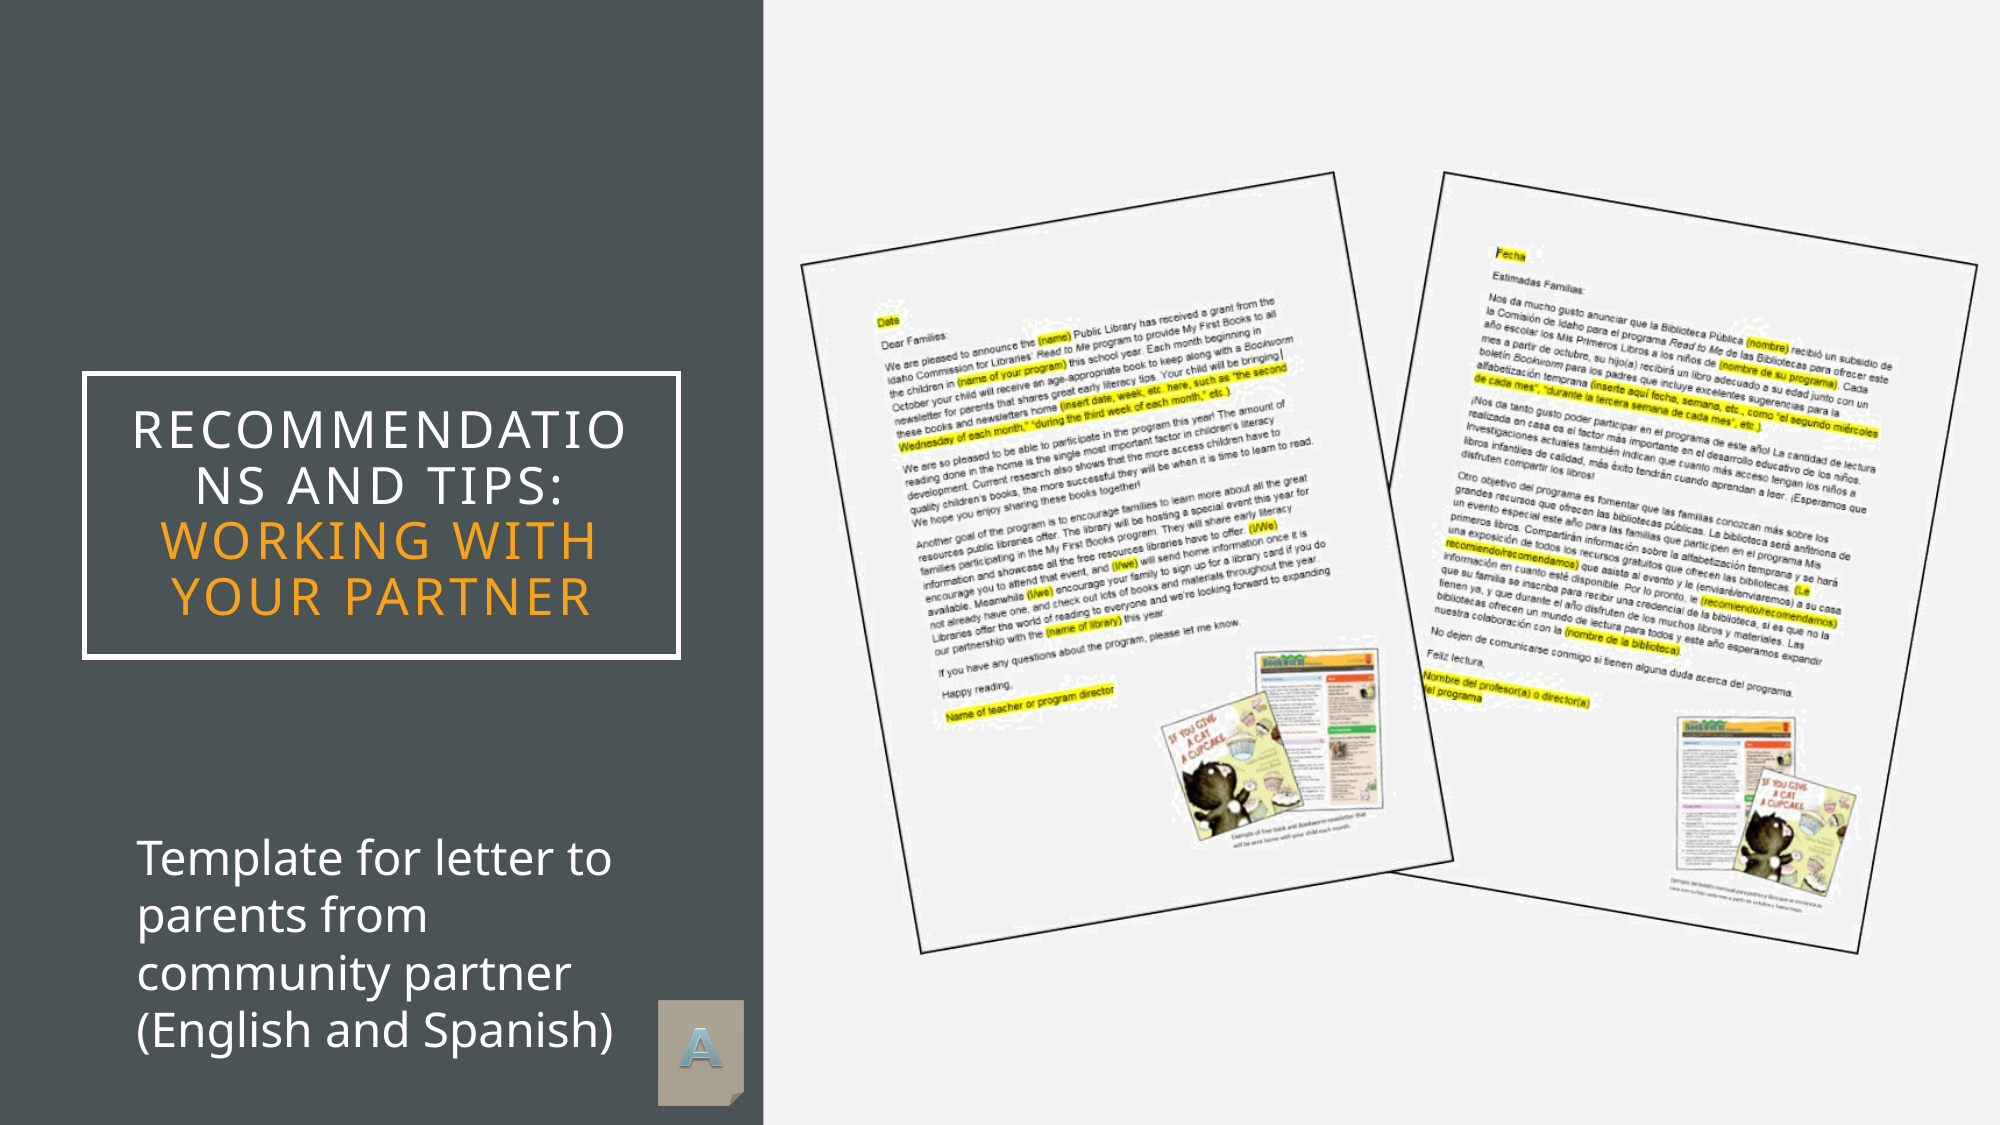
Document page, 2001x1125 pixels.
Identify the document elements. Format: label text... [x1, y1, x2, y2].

title Recommendations and tips: working with your partner [82, 371, 681, 660]
text_box [764, 0, 2000, 1125]
picture [799, 170, 1979, 955]
list Template for letter to parents from community partner (English and Spanish) [105, 820, 658, 1069]
picture [658, 1000, 744, 1106]
text_box [0, 0, 764, 1125]
